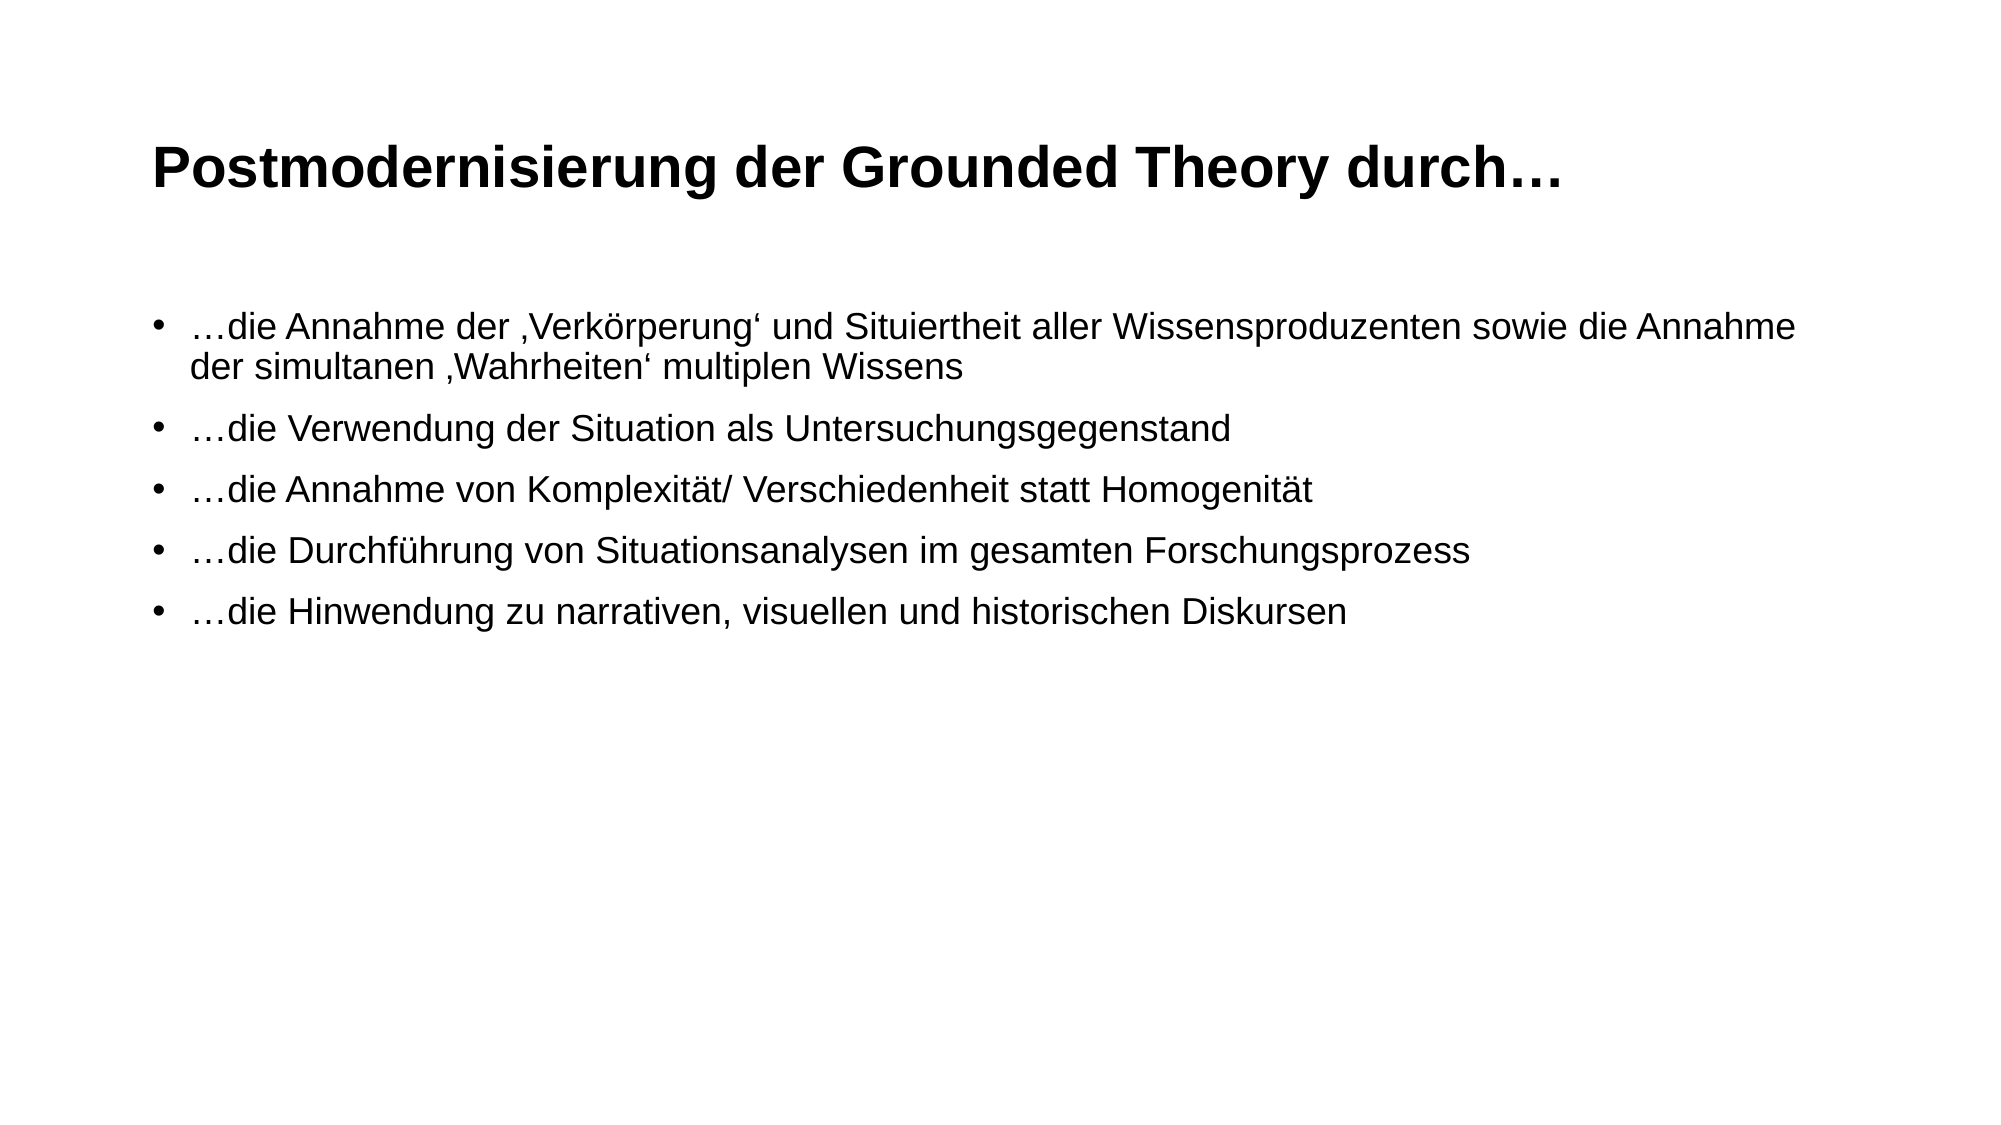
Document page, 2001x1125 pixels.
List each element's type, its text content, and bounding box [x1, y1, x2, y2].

title Postmodernisierung der Grounded Theory durch… [137, 59, 1863, 278]
list …die Annahme der ‚Verkörperung‘ und Situiertheit aller Wissensproduzenten sowie die Annahme der simultanen ‚Wahrheiten‘ multiplen Wissens …die Verwendung der Situation als Untersuchungsgegenstand …die Annahme von Komplexität/ Verschiedenheit statt Homogenität …die Durchführung von Situationsanalysen im gesamten Forschungsprozess …die Hinwendung zu narrativen, visuellen und historischen Diskursen [137, 299, 1863, 1014]
